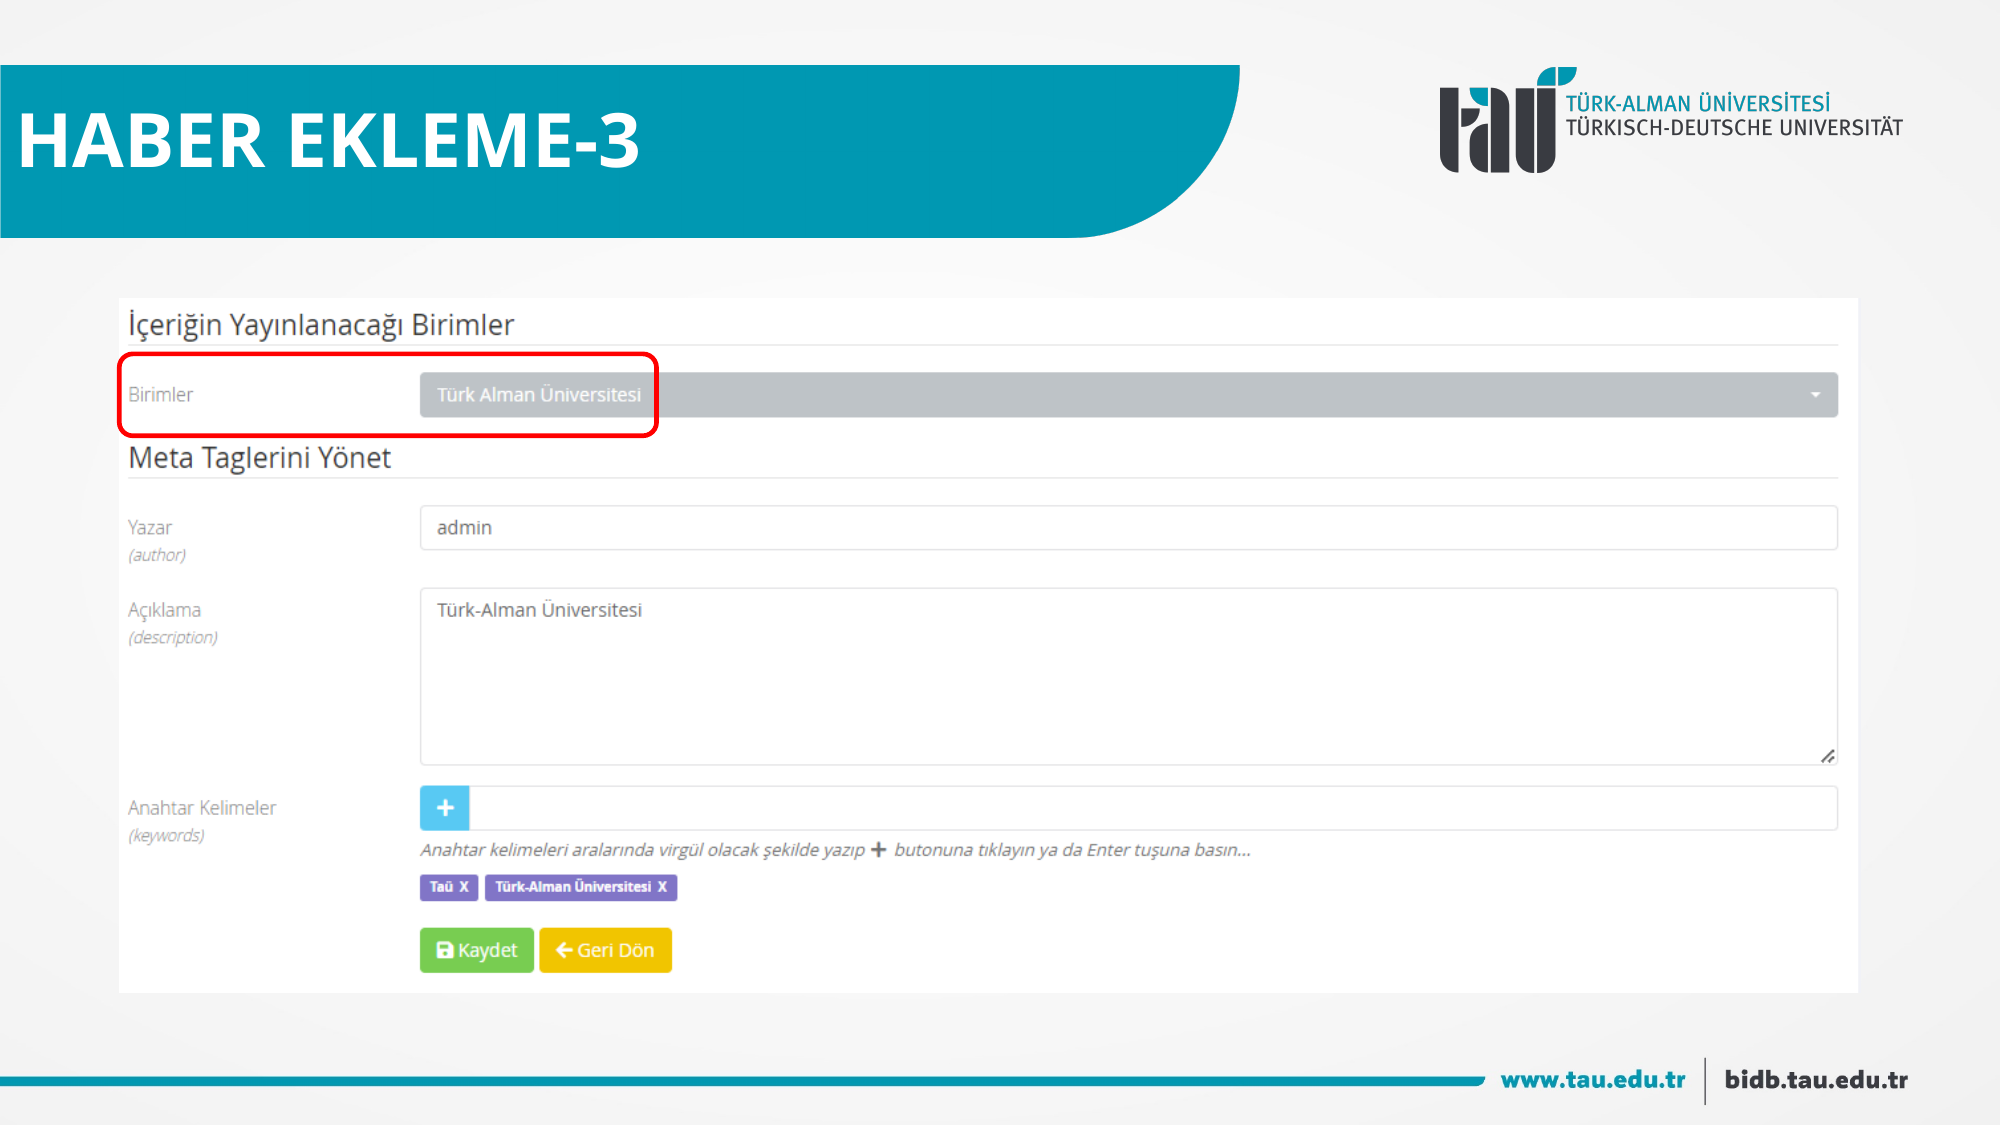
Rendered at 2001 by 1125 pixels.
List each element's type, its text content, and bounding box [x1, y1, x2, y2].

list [119, 298, 1861, 993]
picture [0, 0, 2000, 1125]
title HABER EKLEME-3 [0, 34, 1143, 252]
